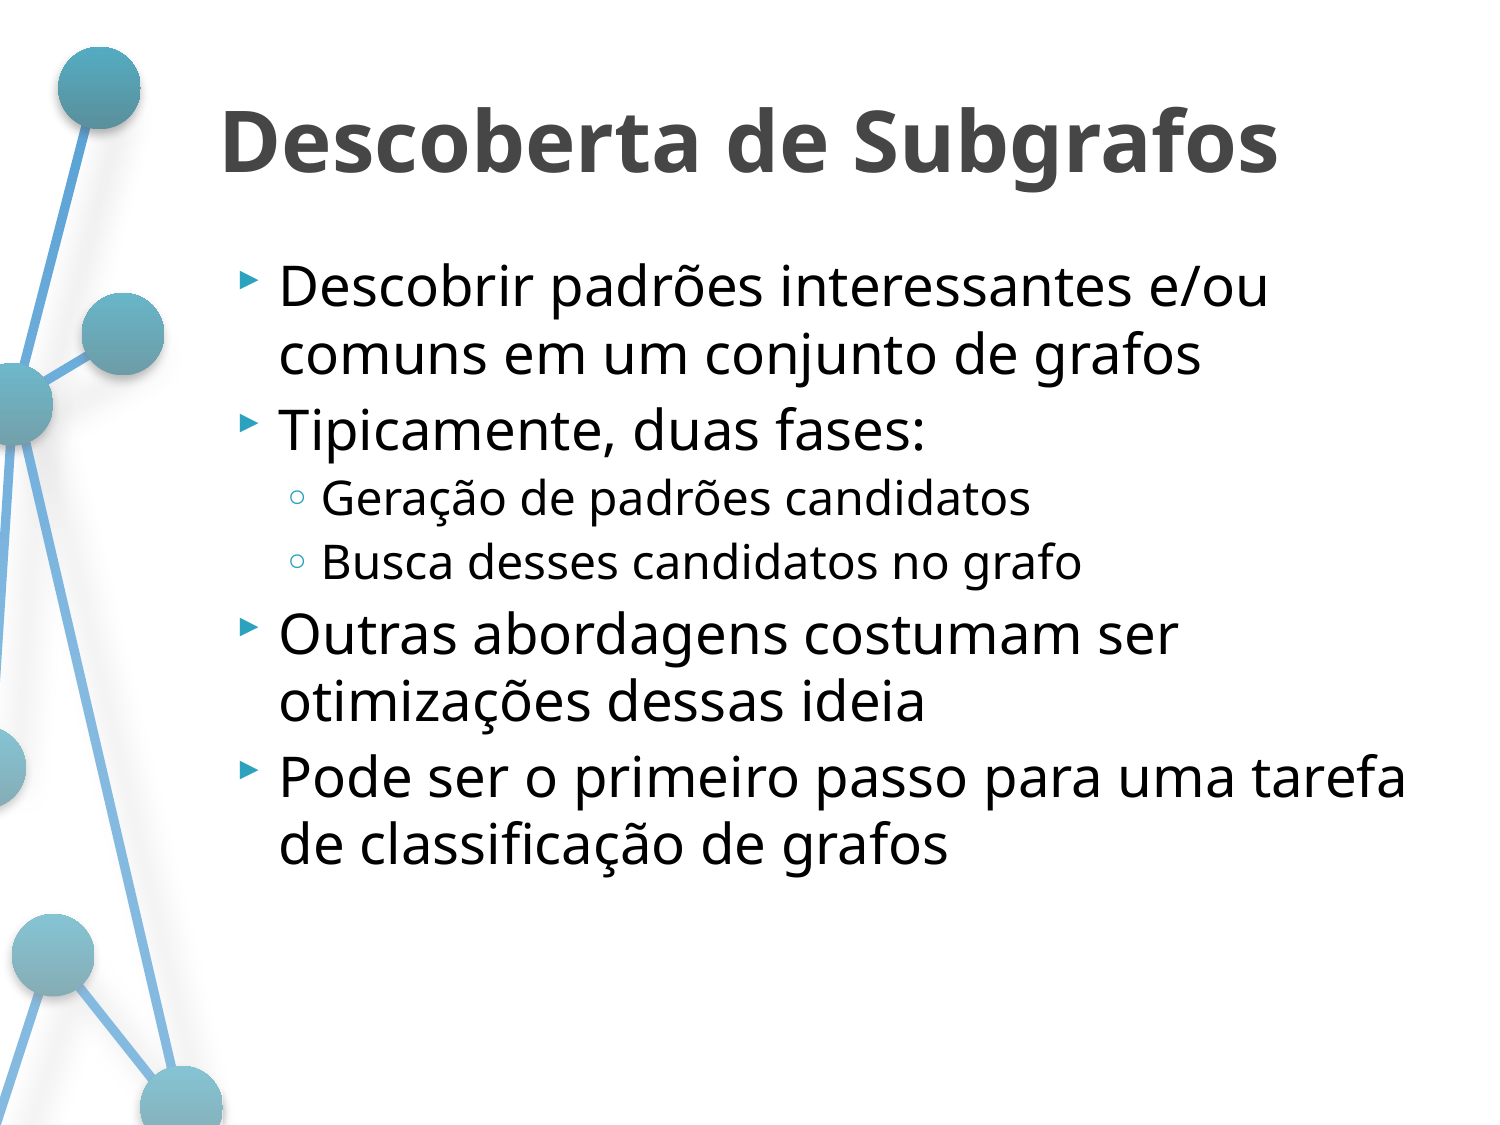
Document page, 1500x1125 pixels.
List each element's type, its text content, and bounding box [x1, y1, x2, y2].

title Descoberta de Subgrafos [203, 45, 1454, 233]
list Descobrir padrões interessantes e/ou comuns em um conjunto de grafos Tipicamente, duas fases: Geração de padrões candidatos Busca desses candidatos no grafo Outras abordagens costumam ser otimizações dessas ideia Pode ser o primeiro passo para uma tarefa de classificação de grafos [203, 243, 1454, 986]
